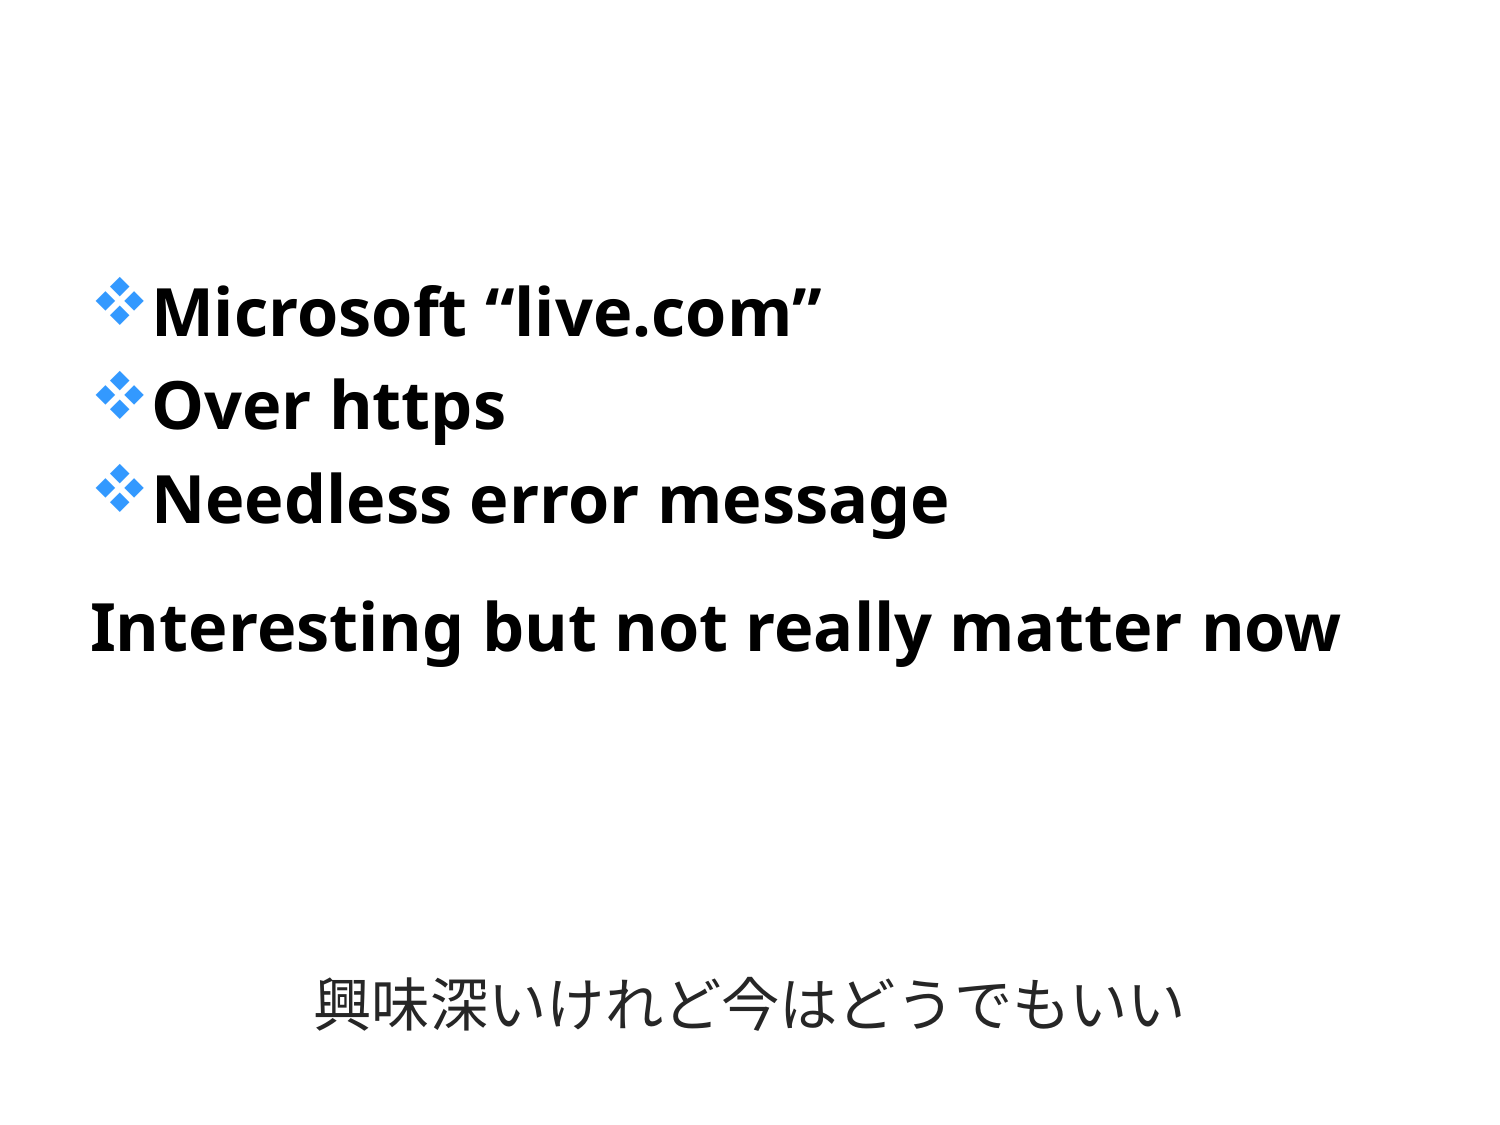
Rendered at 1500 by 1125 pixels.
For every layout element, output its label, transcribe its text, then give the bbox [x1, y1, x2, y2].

text_box 興味深いけれど今はどうでもいい [0, 961, 1500, 1046]
list Microsoft “live.com” Over https Needless error message Interesting but not really matter now [75, 262, 1483, 961]
